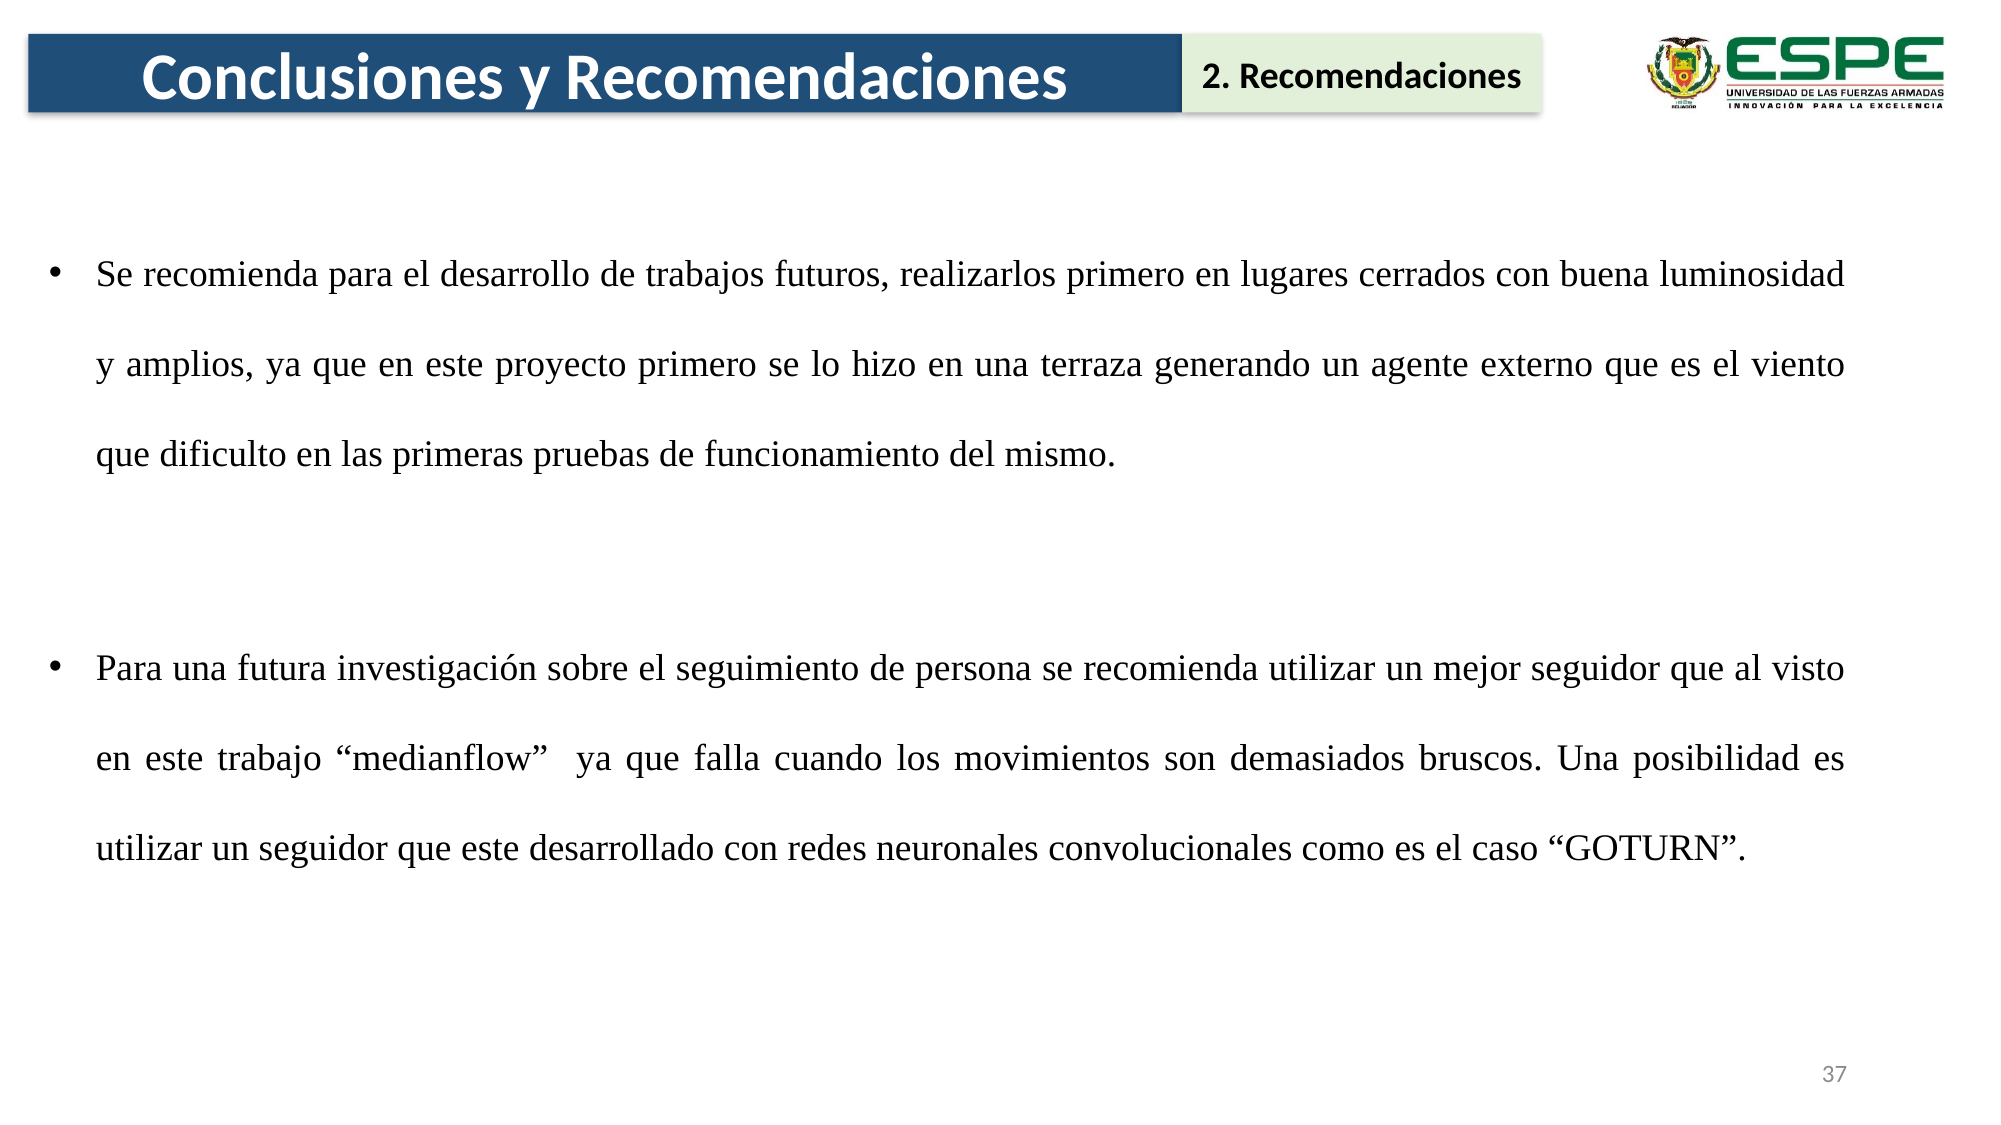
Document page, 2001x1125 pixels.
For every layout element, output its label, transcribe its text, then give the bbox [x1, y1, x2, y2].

picture [1645, 33, 1945, 113]
text_box Se recomienda para el desarrollo de trabajos futuros, realizarlos primero en lugares cerrados con buena luminosidad y amplios, ya que en este proyecto primero se lo hizo en una terraza generando un agente externo que es el viento que dificulto en las primeras pruebas de funcionamiento del mismo. Para una futura investigación sobre el seguimiento de persona se recomienda utilizar un mejor seguidor que al visto en este trabajo “medianflow” ya que falla cuando los movimientos son demasiados bruscos. Una posibilidad es utilizar un seguidor que este desarrollado con redes neuronales convolucionales como es el caso “GOTURN”. [34, 197, 1863, 876]
slide_number 37 [1412, 1042, 1863, 1103]
text_box Conclusiones y Recomendaciones [28, 33, 1181, 113]
text_box 2. Recomendaciones [1182, 33, 1542, 113]
